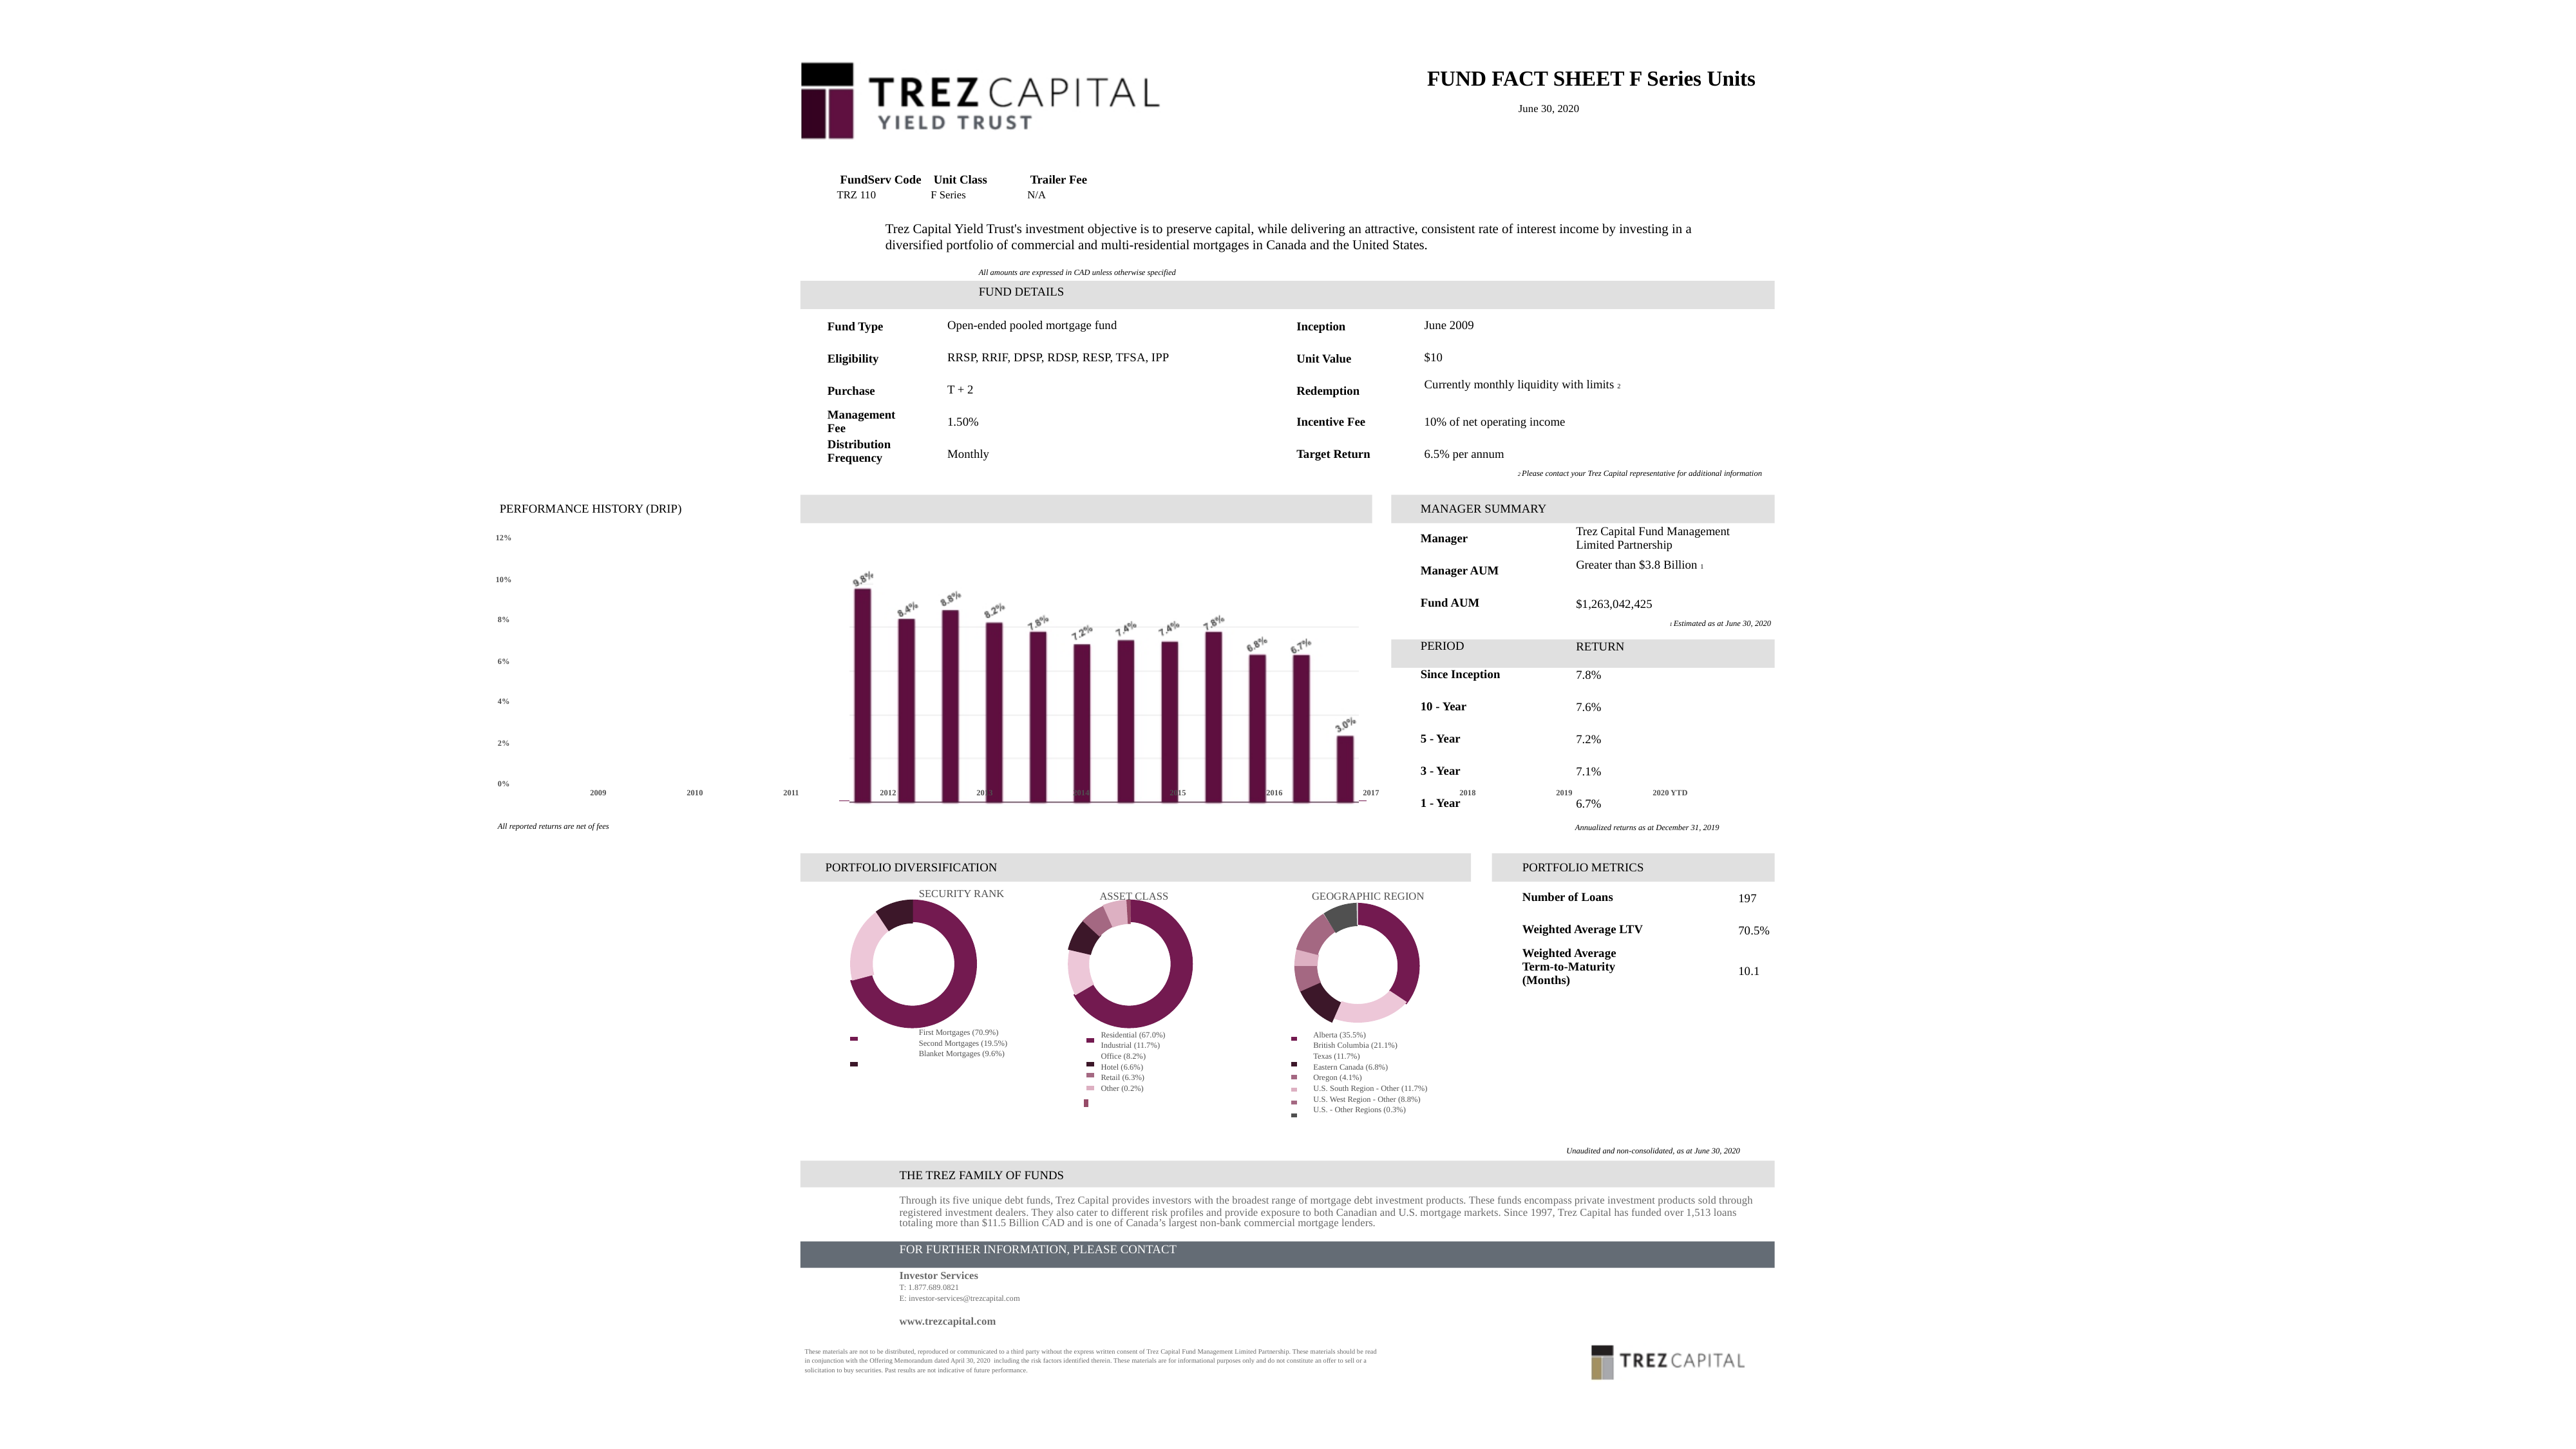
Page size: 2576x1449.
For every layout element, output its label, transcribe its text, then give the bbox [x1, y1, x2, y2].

text_box TRZ 110 F Series N/A [834, 188, 1046, 201]
text_box [800, 495, 1372, 502]
text_box PERFORMANCE HISTORY (DRIP) 12% 10% 8% 6% 4% 2% 0% 2009 2010 2011 2012 2013 2014 2015 2016 2017 2018 2019 2020 YTD All reported returns are net of fees [493, 502, 1688, 831]
text_box Trez Capital Yield Trust's investment objective is to preserve capital, while delivering an attractive, consistent rate of interest income by investing in a diversified portfolio of commercial and multi-residential mortgages in Canada and the United States. All amounts are expressed in CAD unless otherwise specified FUND DETAILS [882, 220, 1692, 298]
text_box [1771, 639, 1775, 668]
picture [800, 61, 1166, 142]
text_box Unaudited and non-consolidated, as at June 30, 2020 [1564, 1144, 1740, 1155]
text_box [800, 1241, 802, 1268]
text_box [1068, 922, 1097, 955]
text_box [1068, 951, 1094, 996]
text_box PORTFOLIO DIVERSIFICATION SECURITY RANK First Mortgages (70.9%) Second Mortgages (19.5%) Blanket Mortgages (9.6%) [822, 860, 1008, 1059]
text_box June 2009 $10 Currently monthly liquidity with limits 2 10% of net operating income 6.5% per annum 2 Please contact your Trez Capital representative for additional information [1421, 318, 1763, 478]
text_box [1492, 853, 1775, 882]
text_box [1296, 926, 1309, 953]
picture [1591, 1343, 1746, 1383]
text_box [800, 853, 1472, 882]
text_box [800, 1160, 1775, 1188]
text_box Inception Unit Value Redemption Incentive Fee Target Return [1293, 319, 1370, 461]
text_box [1294, 950, 1309, 966]
text_box ASSET CLASS Residential (67.0%) Industrial (11.7%) Office (8.2%) Hotel (6.6%) Retail (6.3%) Other (0.2%) [1097, 889, 1169, 1093]
text_box Open-ended pooled mortgage fund RRSP, RRIF, DPSP, RDSP, RESP, TFSA, IPP T + 2 1.50% Monthly [944, 318, 1170, 461]
picture [849, 569, 1359, 806]
text_box [1169, 913, 1193, 1014]
text_box FUND FACT SHEET F Series Units June 30, 2020 [1421, 66, 1757, 115]
text_box [1300, 989, 1309, 1005]
text_box [1755, 1241, 1775, 1268]
text_box [800, 281, 1775, 309]
text_box GEOGRAPHIC REGION Alberta (35.5%) British Columbia (21.1%) Texas (11.7%) Eastern Canada (6.8%) Oregon (4.1%) U.S. South Region - Other (11.7%) U.S. West Region - Other (8.8%) U.S. - Other Regions (0.3%) [1309, 889, 1428, 1115]
text_box FundServ Code Unit Class Trailer Fee [837, 172, 1088, 186]
text_box 197 70.5% 10.1 [1735, 891, 1770, 978]
text_box [1082, 909, 1097, 934]
text_box Fund Type Eligibility Purchase Management Fee Distribution Frequency [824, 319, 896, 465]
text_box PORTFOLIO METRICS Number of Loans Weighted Average LTV Weighted Average Term-to-Maturity (Months) [1519, 860, 1644, 987]
text_box [1294, 966, 1309, 992]
text_box [1073, 985, 1097, 1019]
text_box Trez Capital Fund Management Limited Partnership Greater than $3.8 Billion 1 $1,263,042,425 1 Estimated as at June 30, 2020 RETURN 7.8% 7.6% 7.2% 7.1% 6.7% Annualized returns as at December 31, 2019 [1573, 524, 1771, 832]
text_box THE TREZ FAMILY OF FUNDS Through its five unique debt funds, Trez Capital provides investors with the broadest range of mortgage debt investment products. These funds encompass private investment products sold through registered investment dealers. They also cater to different risk profiles and provide exposure to both Canadian and U.S. mortgage markets. Since 1997, Trez Capital has funded over 1,513 loans totaling more than $11.5 Billion CAD and is one of Canada’s largest non-bank commercial mortgage lenders. FOR FURTHER INFORMATION, PLEASE CONTACT Investor Services T: 1.877.689.0821 E: investor-services@trezcapital.com www.trezcapital.com These materials are not to be distributed, reproduced or communicated to a third party without the express written consent of Trez Capital Fund Management Limited Partnership. These materials should be read in conjunction with the Offering Memorandum dated April 30, 2020 including the risk factors identified therein. These materials are for informational purposes only and do not constitute an offer to sell or a solicitation to buy securities. Past results are not indicative of future performance. [802, 1168, 1755, 1374]
text_box MANAGER SUMMARY Manager Manager AUM Fund AUM PERIOD Since Inception 10 - Year 5 - Year 3 - Year 1 - Year [1417, 502, 1547, 810]
text_box [1391, 495, 1775, 524]
